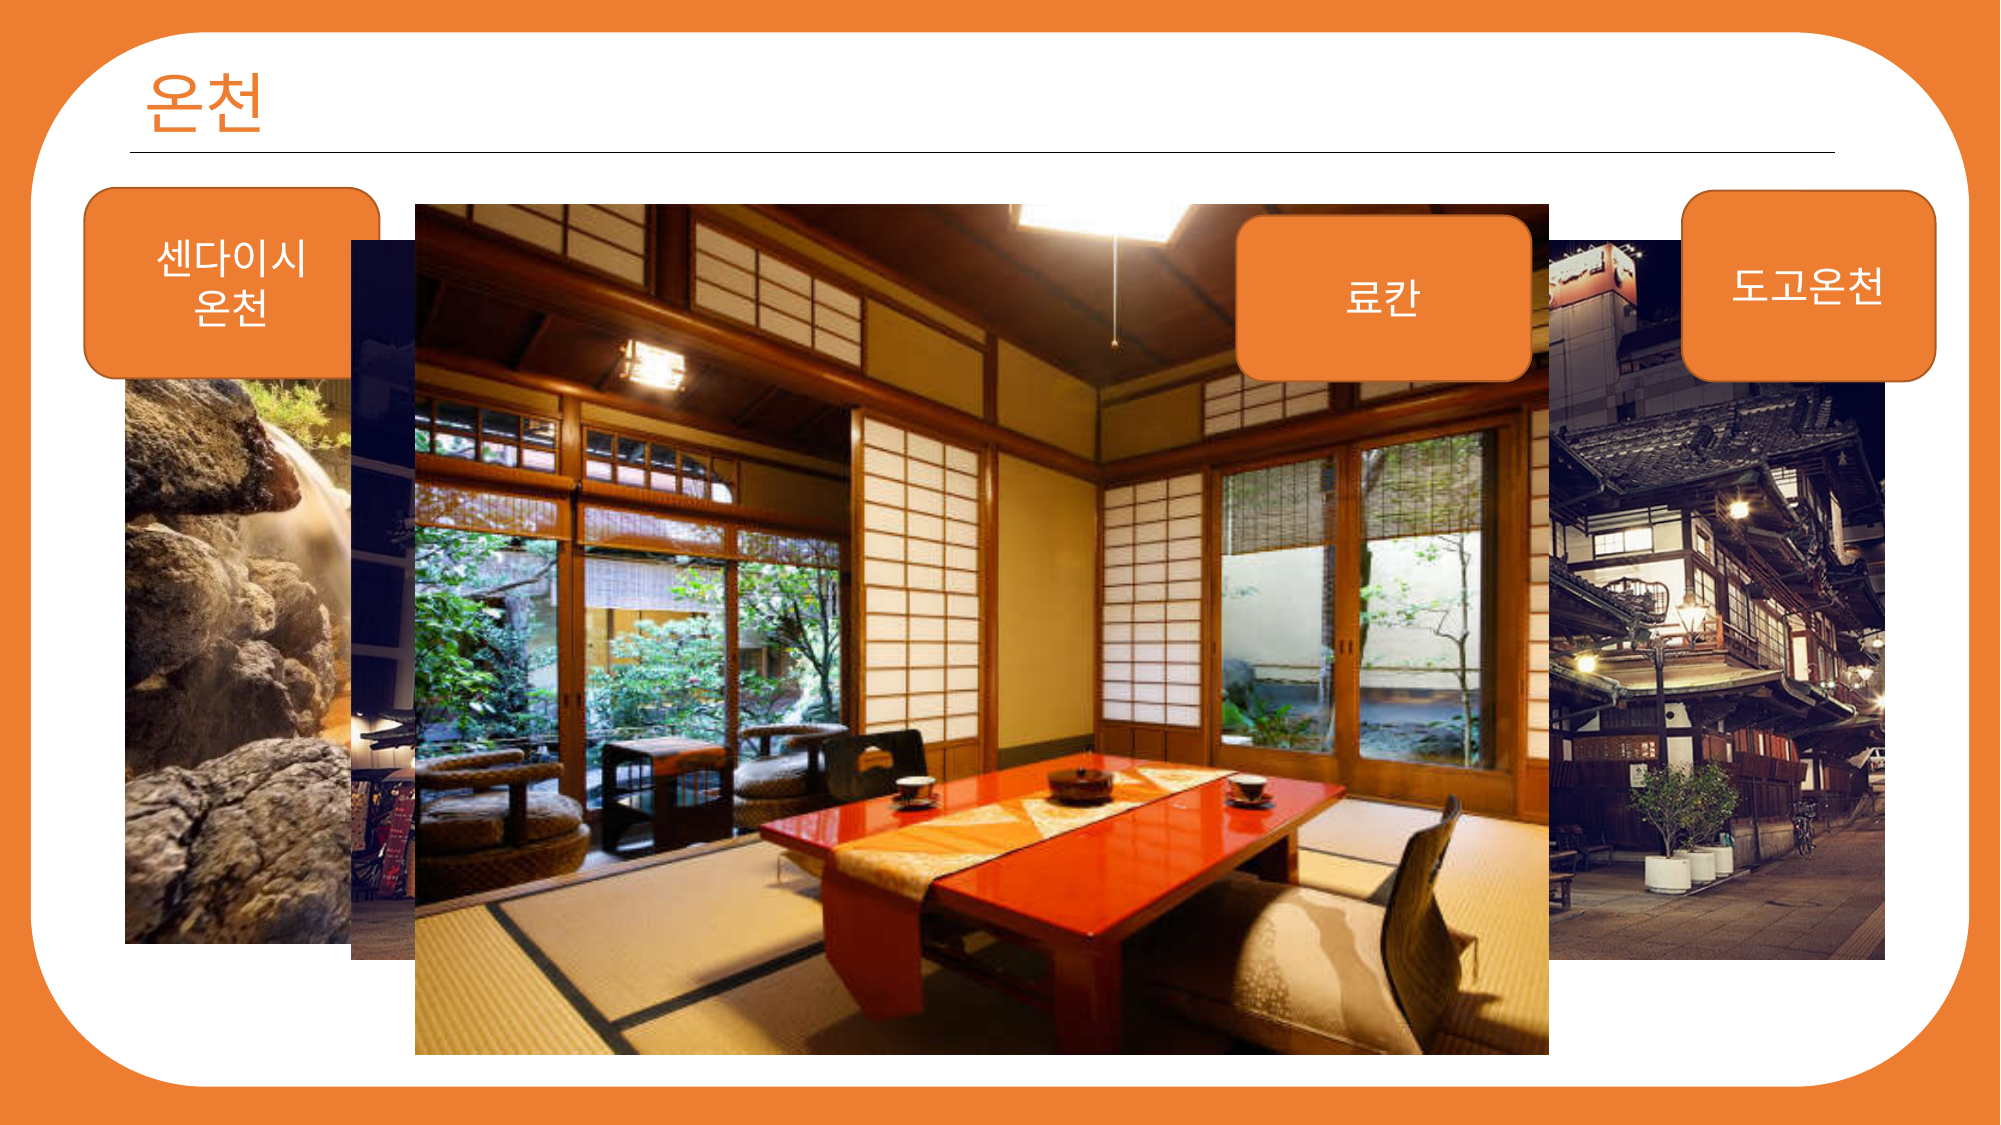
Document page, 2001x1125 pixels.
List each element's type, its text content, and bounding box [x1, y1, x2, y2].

text_box 온천 [129, 54, 662, 149]
text_box [29, 31, 1971, 1088]
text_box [84, 187, 1173, 944]
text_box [351, 190, 1936, 960]
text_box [415, 204, 1549, 1055]
